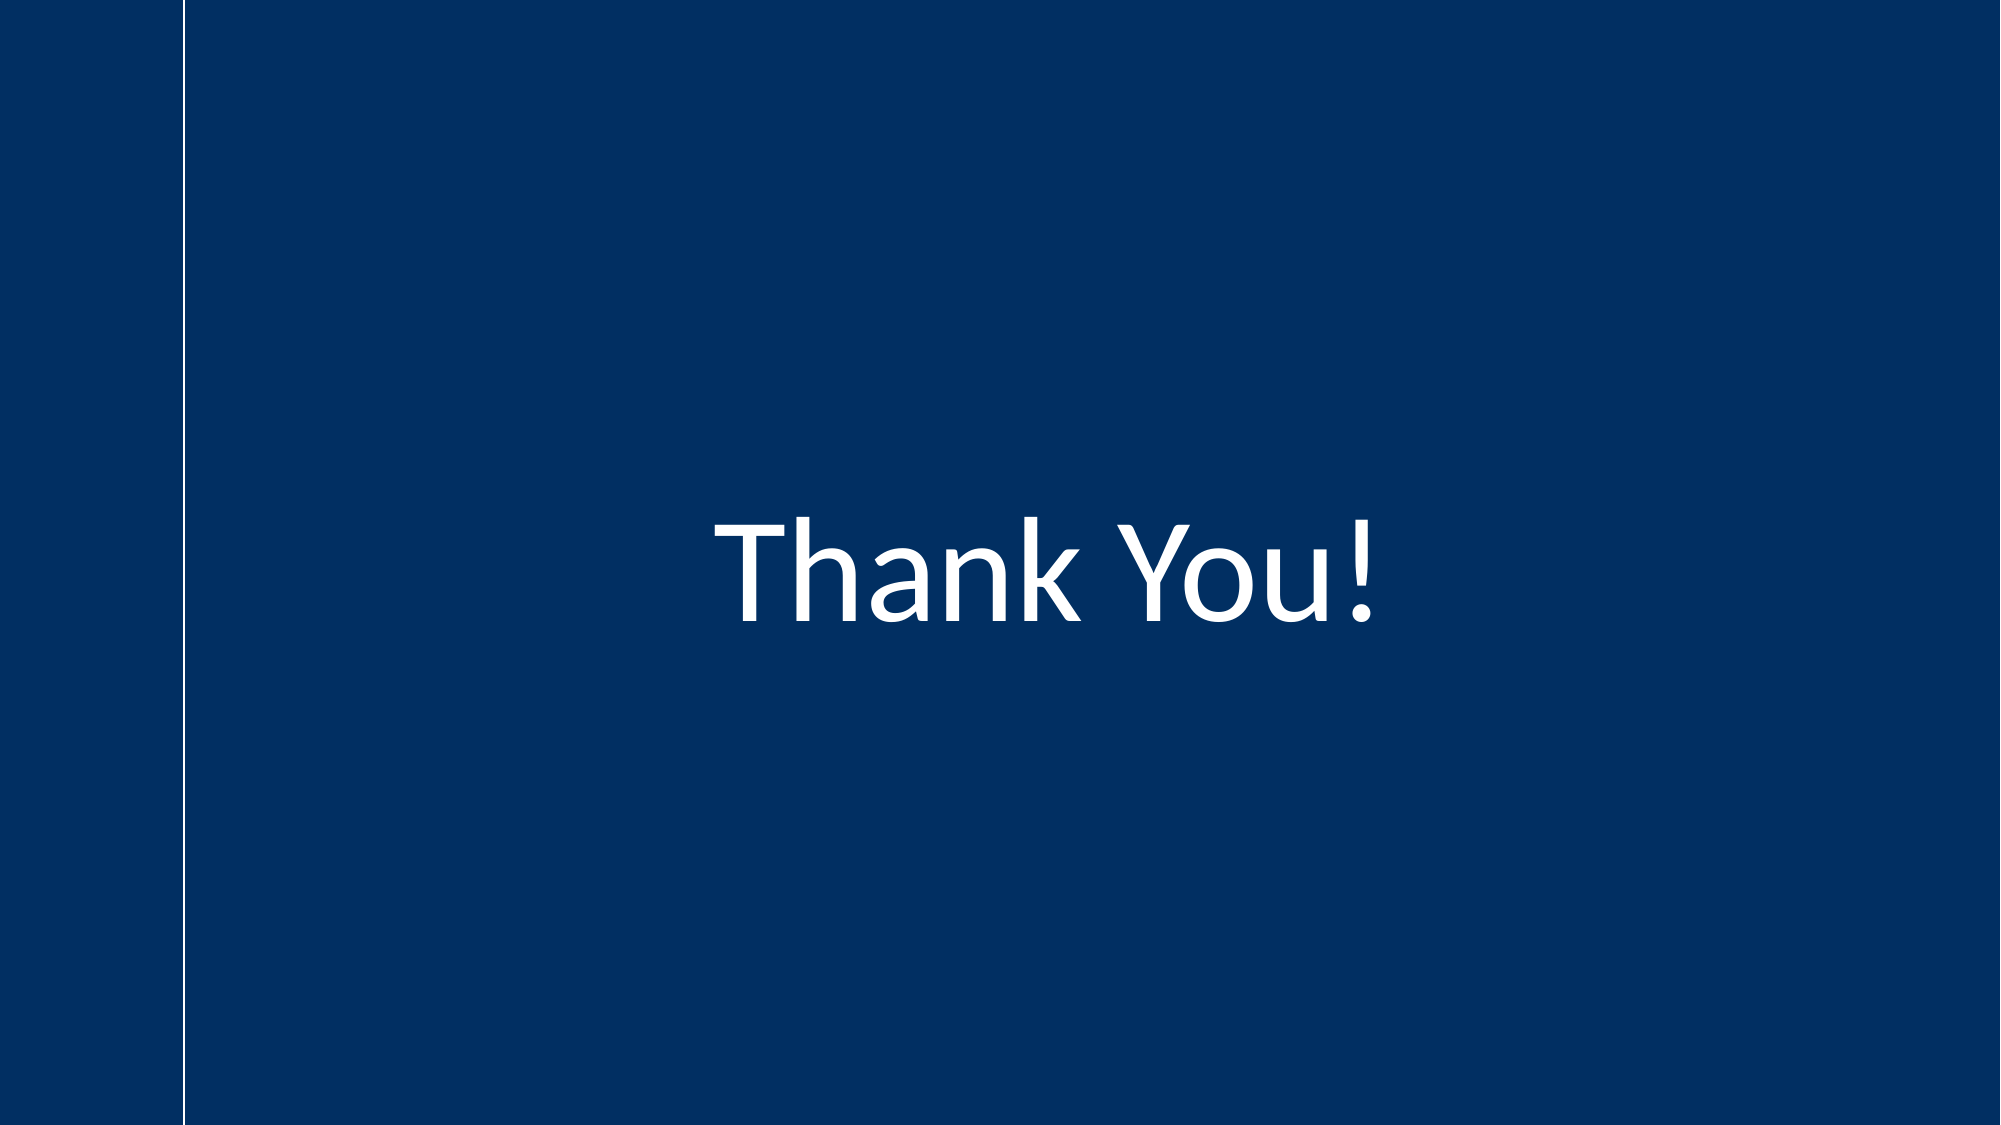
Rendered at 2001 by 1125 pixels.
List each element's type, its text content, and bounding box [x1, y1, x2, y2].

text_box Thank You! [698, 456, 1488, 667]
